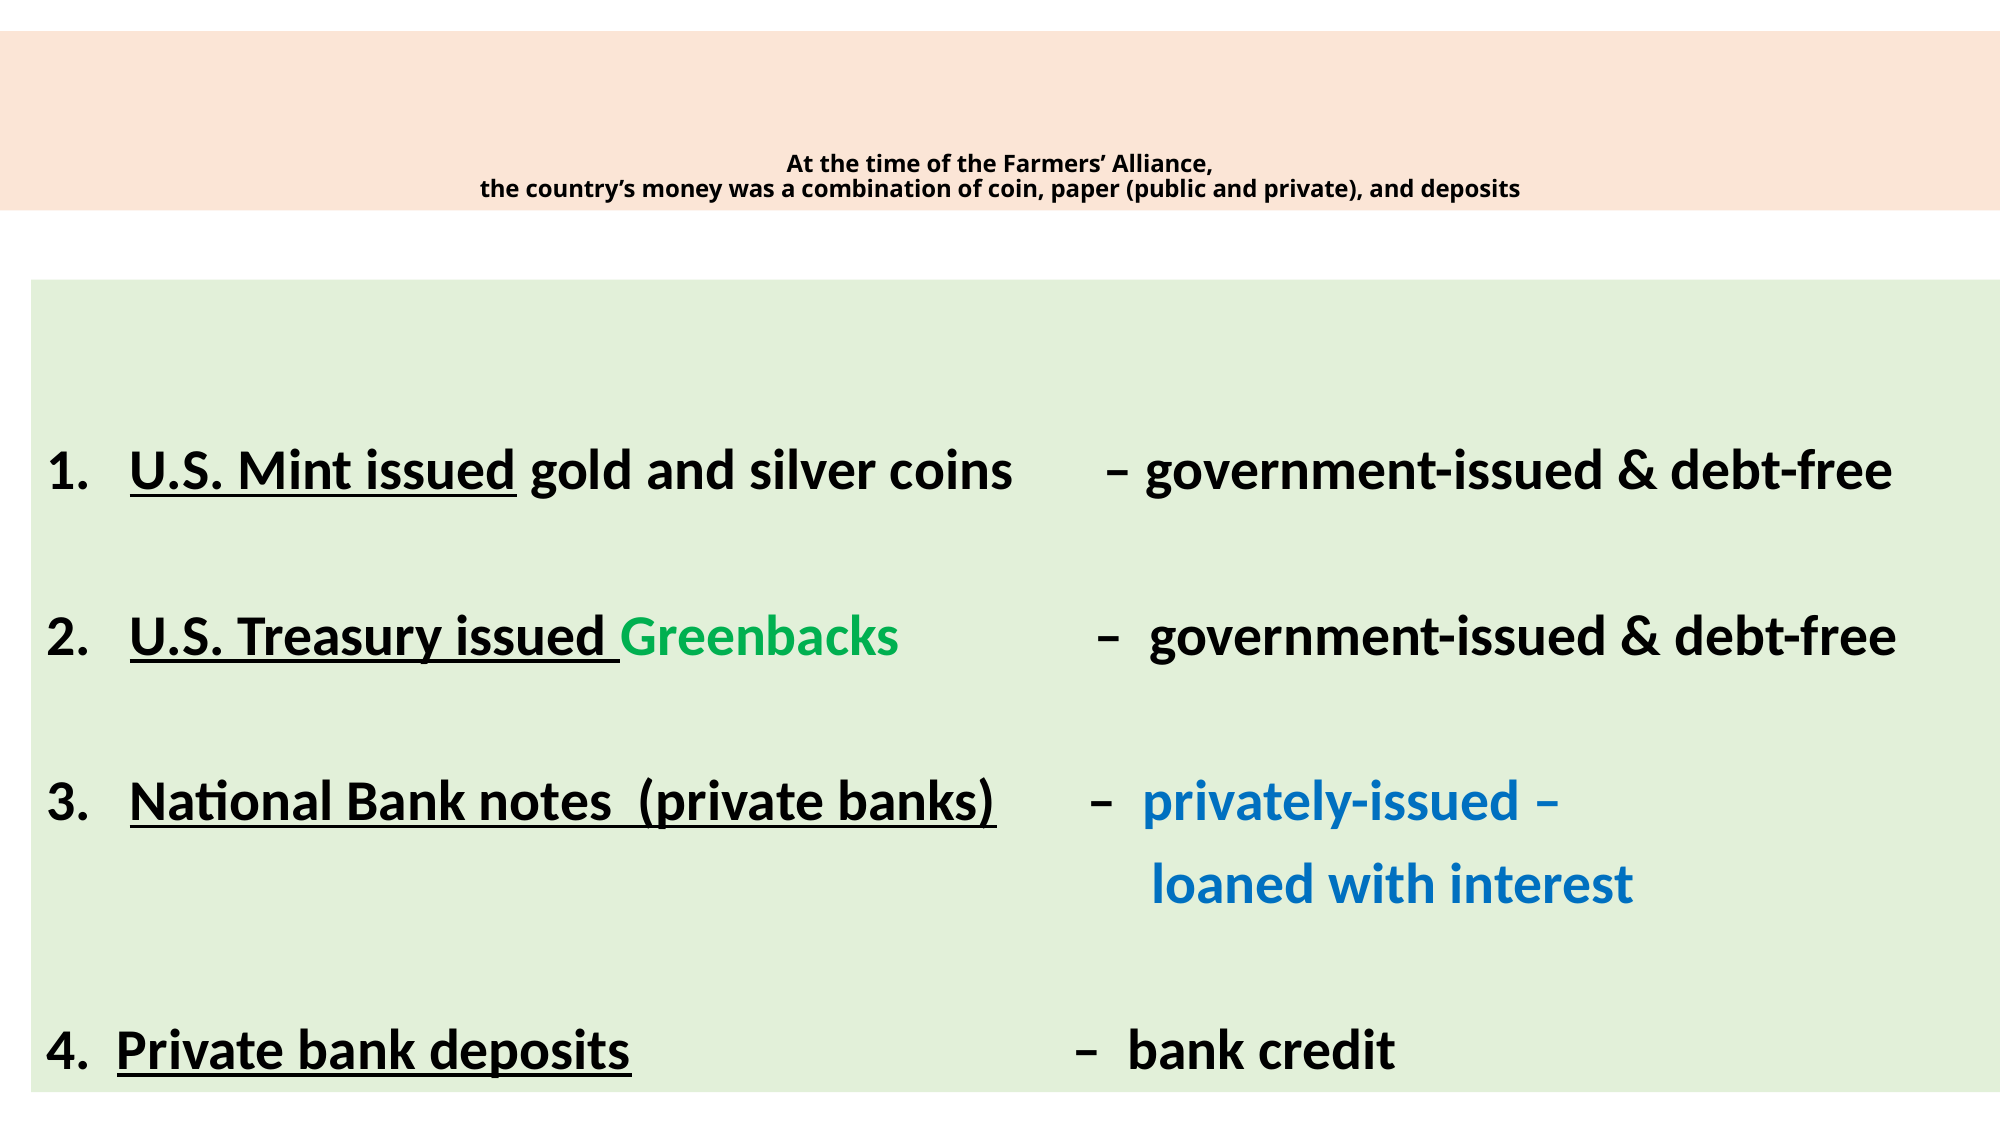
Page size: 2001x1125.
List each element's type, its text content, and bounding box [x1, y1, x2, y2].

subtitle U.S. Mint issued gold and silver coins – government-issued & debt-free U.S. Treasury issued Greenbacks – government-issued & debt-free National Bank notes (private banks) – privately-issued – loaned with interest 4. Private bank deposits – bank credit [31, 279, 2000, 1093]
title At the time of the Farmers’ Alliance, the country’s money was a combination of coin, paper (public and private), and deposits [0, 31, 2000, 211]
